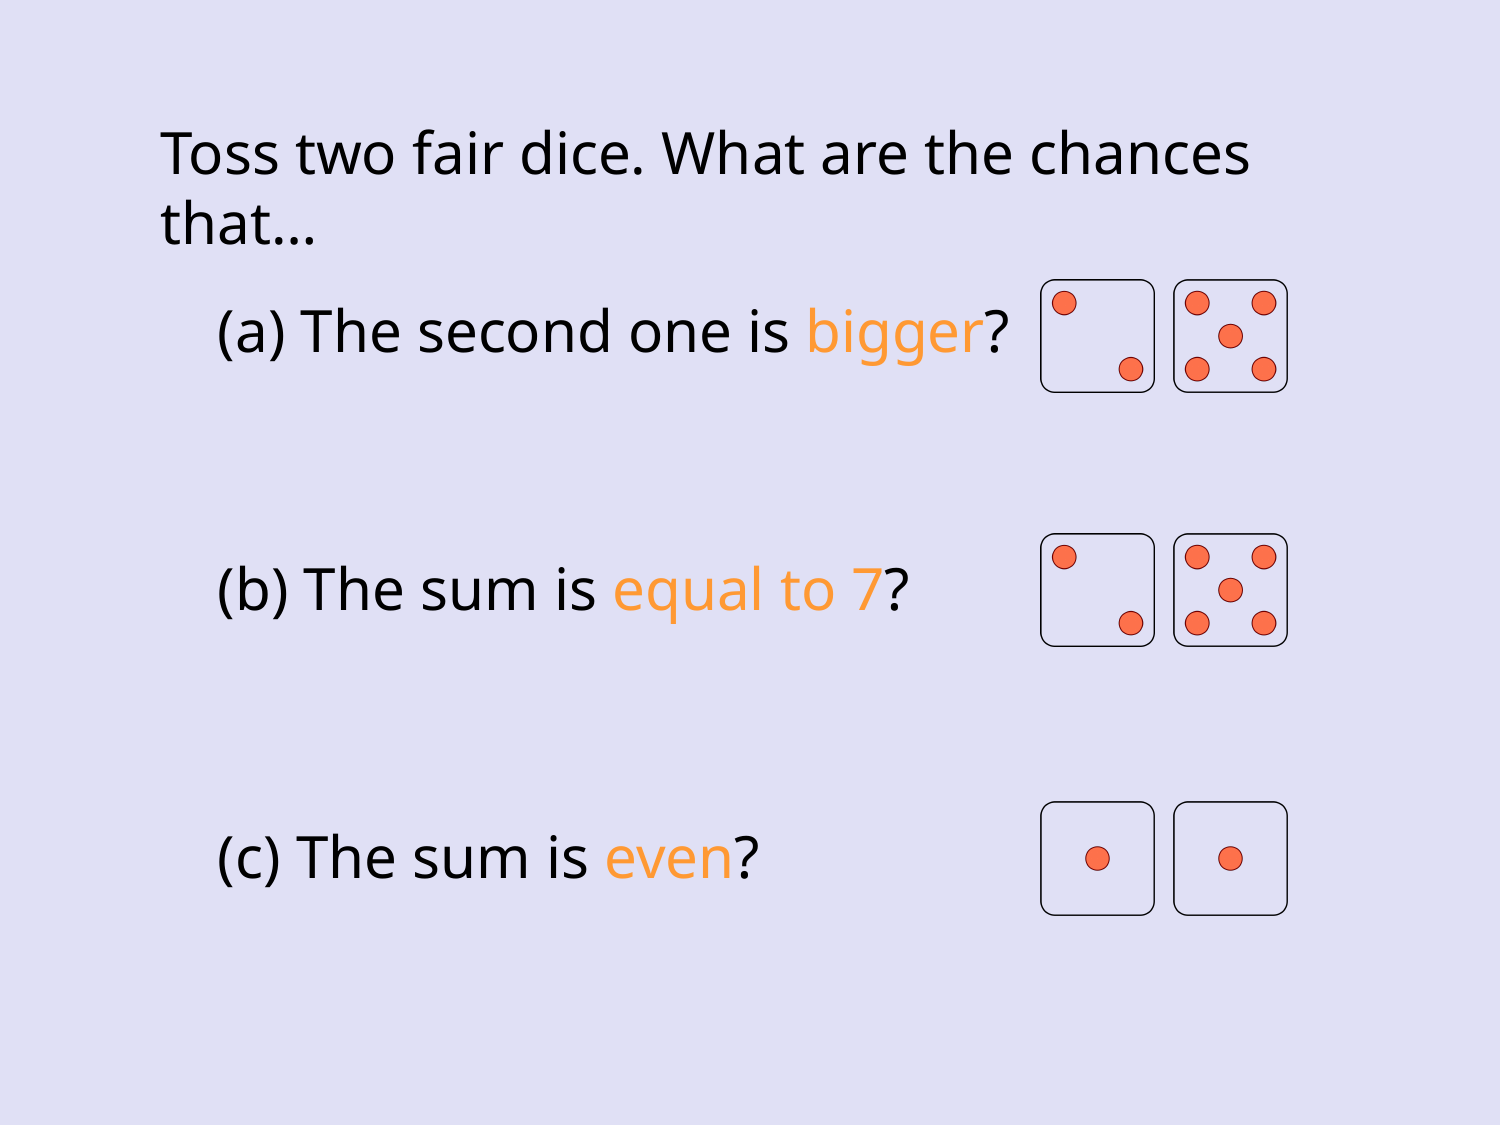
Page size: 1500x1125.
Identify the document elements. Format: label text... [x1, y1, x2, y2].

text_box (b) The sum is equal to 7? [203, 544, 1035, 630]
text_box (a) The second one is bigger? [1159, 286, 1168, 372]
text_box (c) The sum is even? [1159, 812, 1168, 898]
picture [1040, 533, 1155, 648]
text_box (b) The sum is equal to 7? [1159, 544, 1168, 630]
picture [1173, 278, 1288, 393]
picture [1173, 801, 1288, 916]
text_box Toss two fair dice. What are the chances that… [145, 108, 1338, 264]
picture [1040, 278, 1155, 393]
picture [1040, 801, 1155, 916]
text_box (a) The second one is bigger? [203, 286, 1035, 372]
text_box (c) The sum is even? [203, 812, 1035, 898]
picture [1173, 533, 1288, 648]
